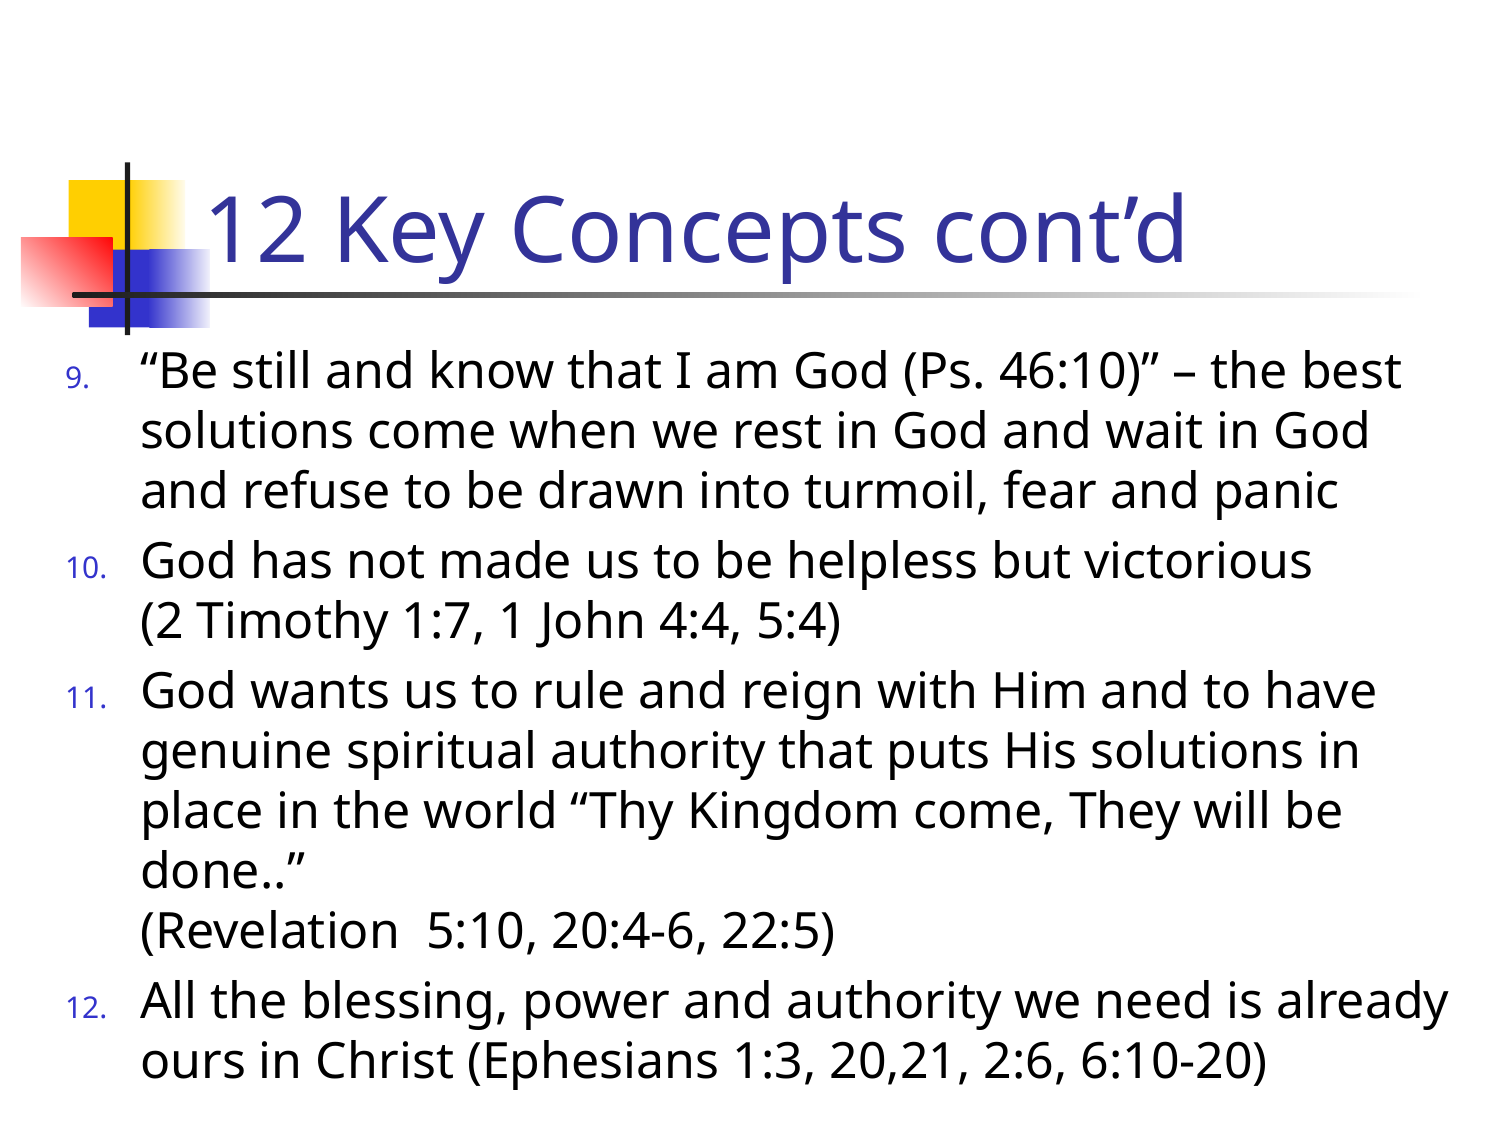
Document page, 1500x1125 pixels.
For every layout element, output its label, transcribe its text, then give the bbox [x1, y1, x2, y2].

list “Be still and know that I am God (Ps. 46:10)” – the best solutions come when we rest in God and wait in God and refuse to be drawn into turmoil, fear and panic God has not made us to be helpless but victorious (2 Timothy 1:7, 1 John 4:4, 5:4) God wants us to rule and reign with Him and to have genuine spiritual authority that puts His solutions in place in the world “Thy Kingdom come, They will be done..” (Revelation 5:10, 20:4-6, 22:5) All the blessing, power and authority we need is already ours in Christ (Ephesians 1:3, 20,21, 2:6, 6:10-20) [49, 330, 1470, 1063]
title 12 Key Concepts cont’d [188, 101, 1468, 289]
